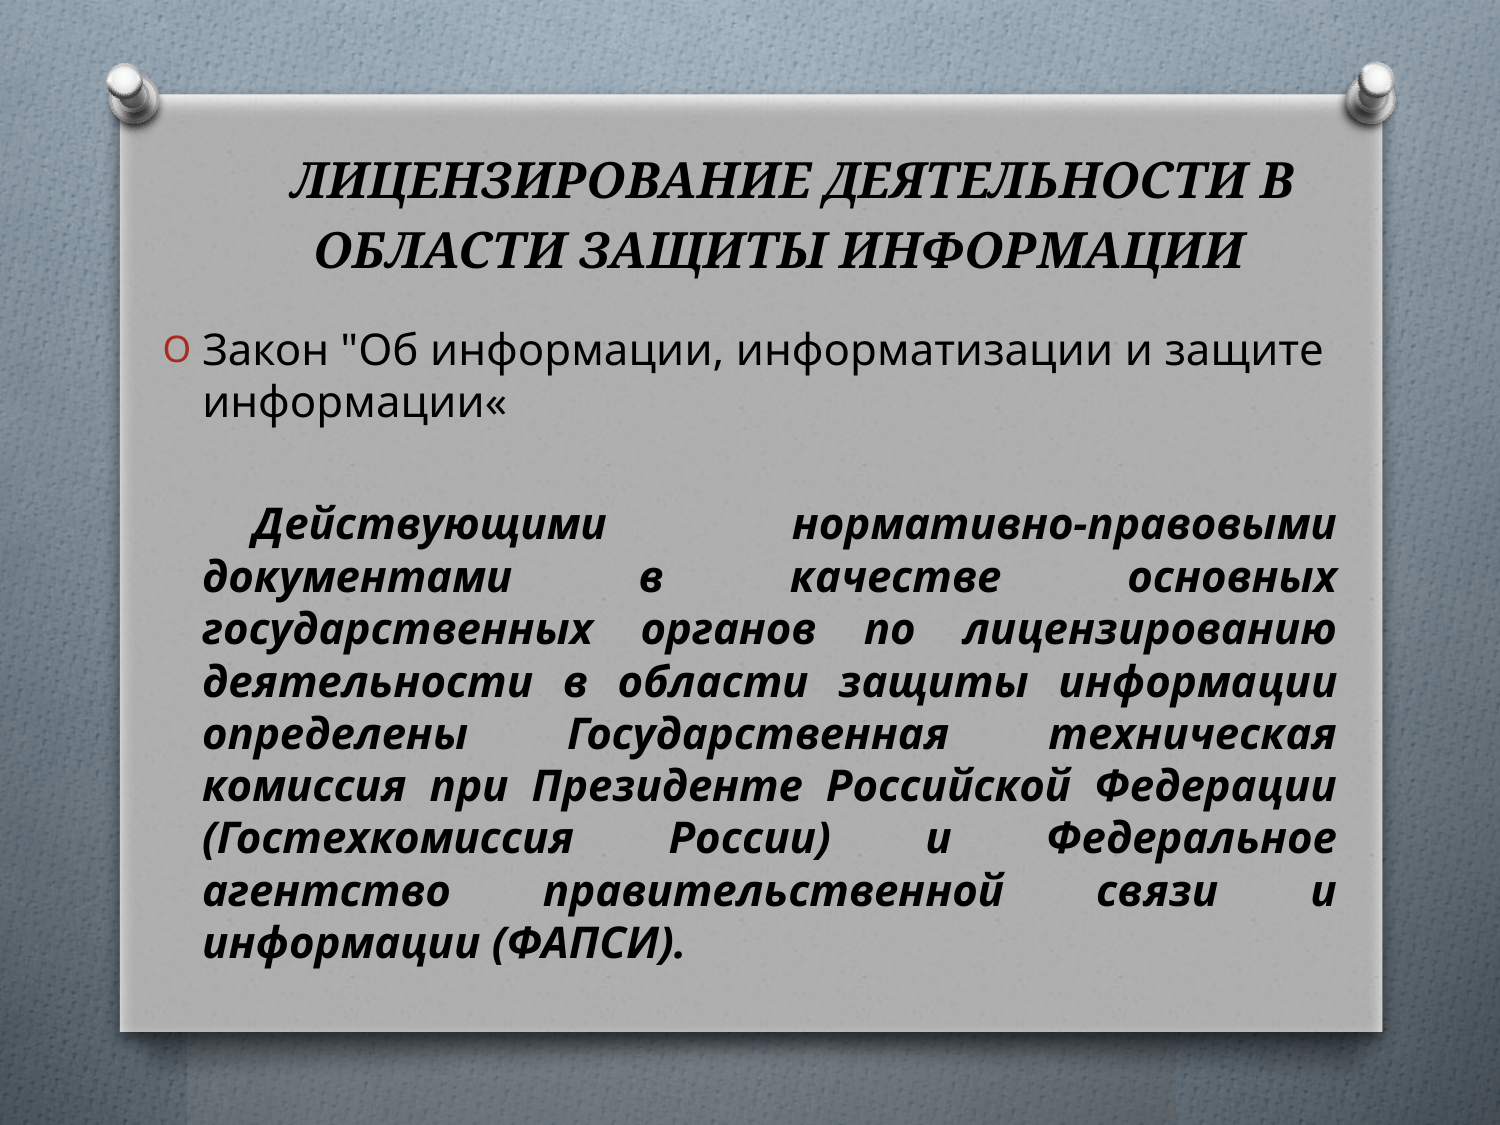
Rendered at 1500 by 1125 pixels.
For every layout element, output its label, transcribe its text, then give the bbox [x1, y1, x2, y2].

picture [75, 29, 198, 153]
title Лицензирование деятельности в области защиты информации [159, 208, 1400, 350]
picture [1317, 35, 1439, 156]
list Закон "Об информации, информатизации и защите информации« Действующими нормативно-правовыми документами в качестве основных государственных органов по лицензированию деятельности в области защиты информа­ции определены Государственная техническая комиссия при Президенте Российской Федерации (Гостехкомиссия России) и Федеральное агентство правительственной связи и информации (ФАПСИ). [147, 314, 1353, 988]
